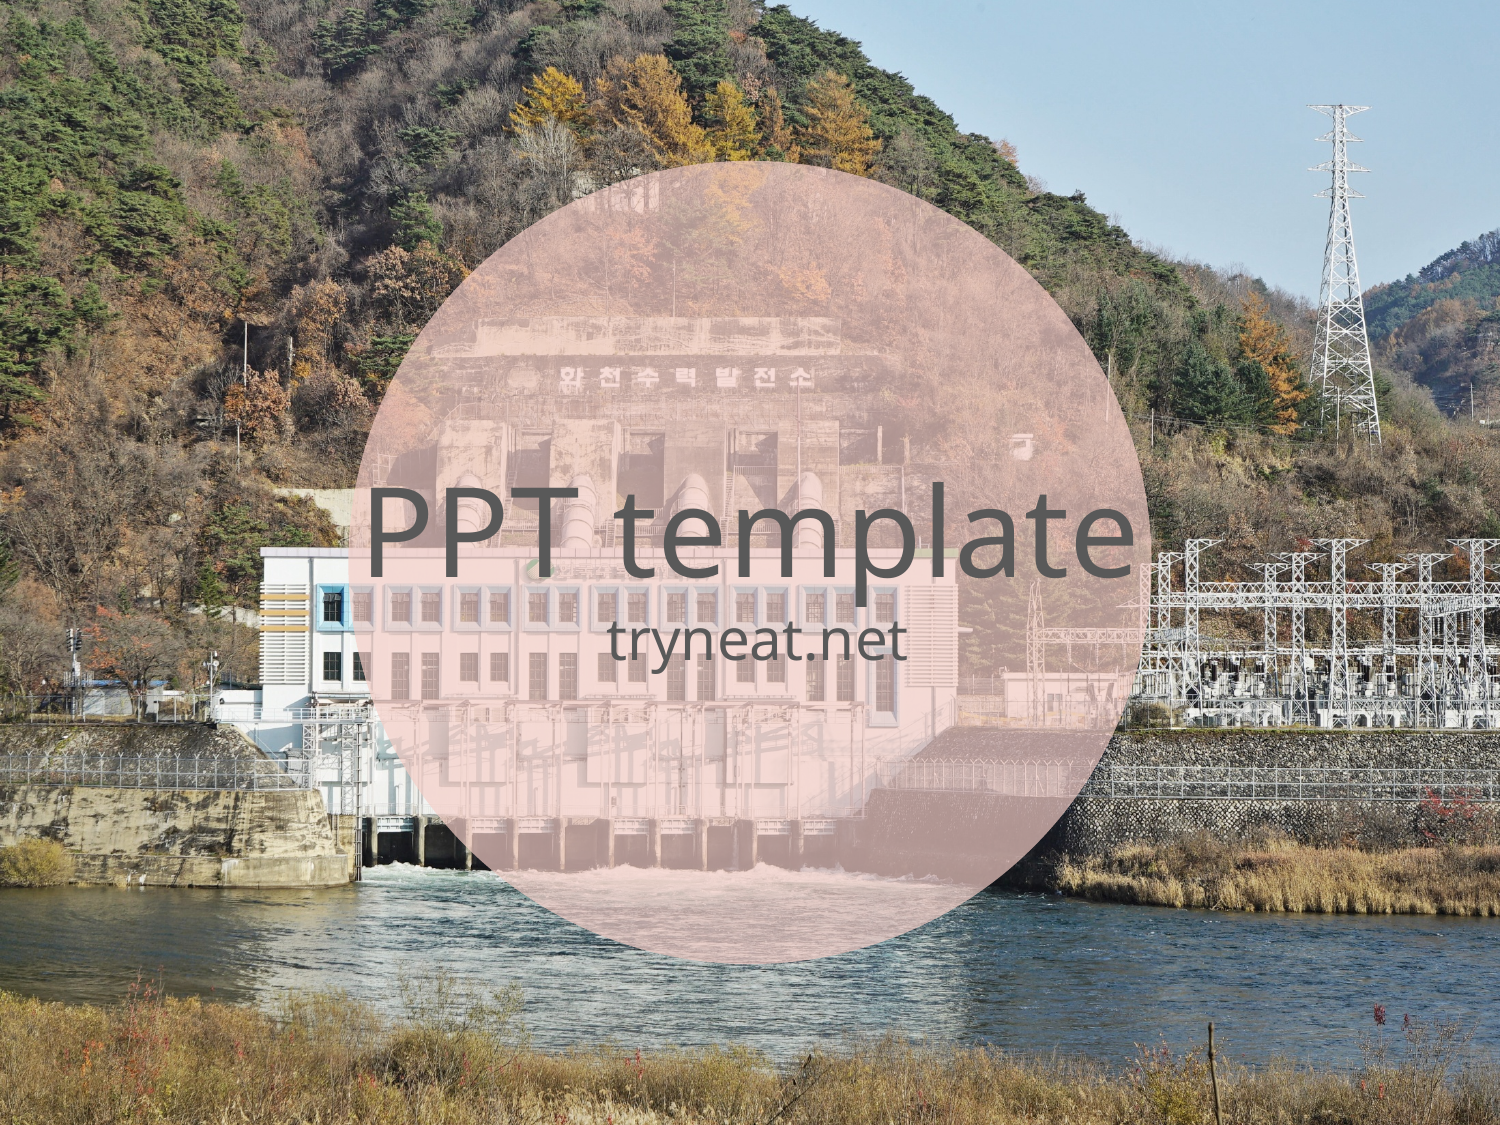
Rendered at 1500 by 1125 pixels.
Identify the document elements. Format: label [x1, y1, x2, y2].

text_box [0, 0, 1500, 1125]
